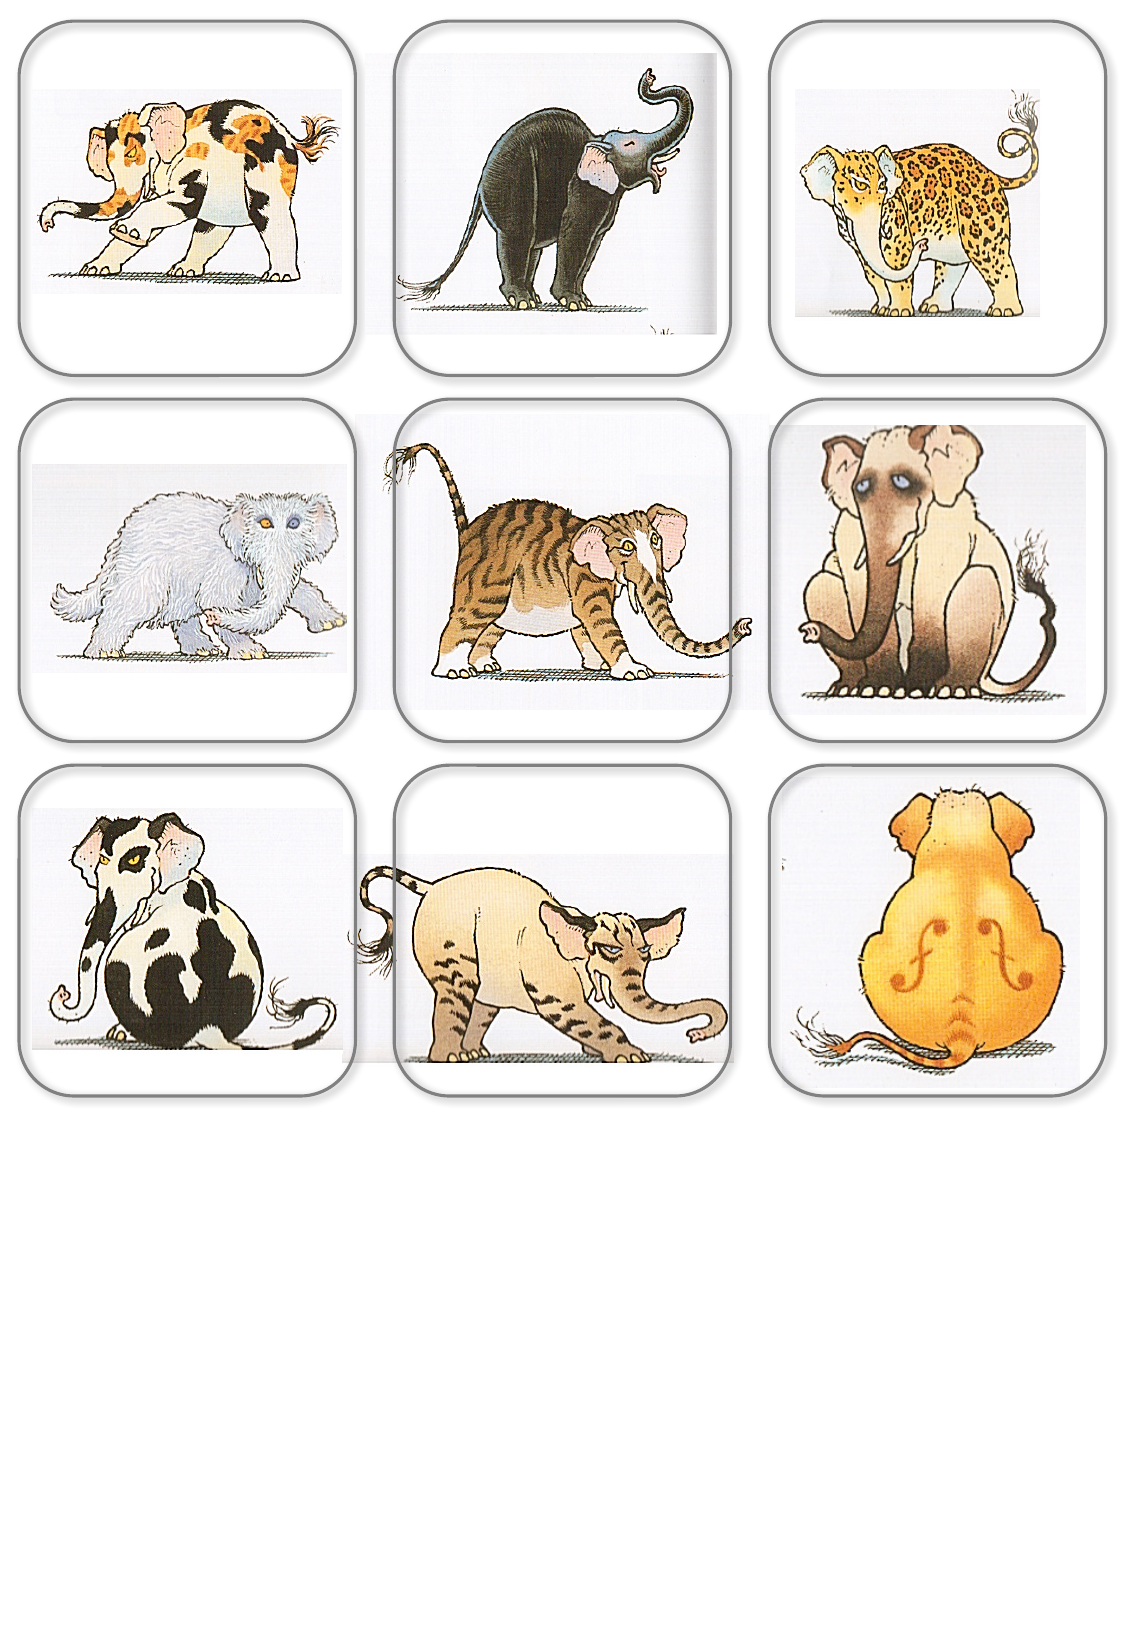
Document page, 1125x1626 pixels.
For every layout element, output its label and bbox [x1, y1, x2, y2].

text_box [18, 398, 1107, 742]
text_box [18, 20, 1107, 376]
text_box [18, 764, 1107, 1097]
